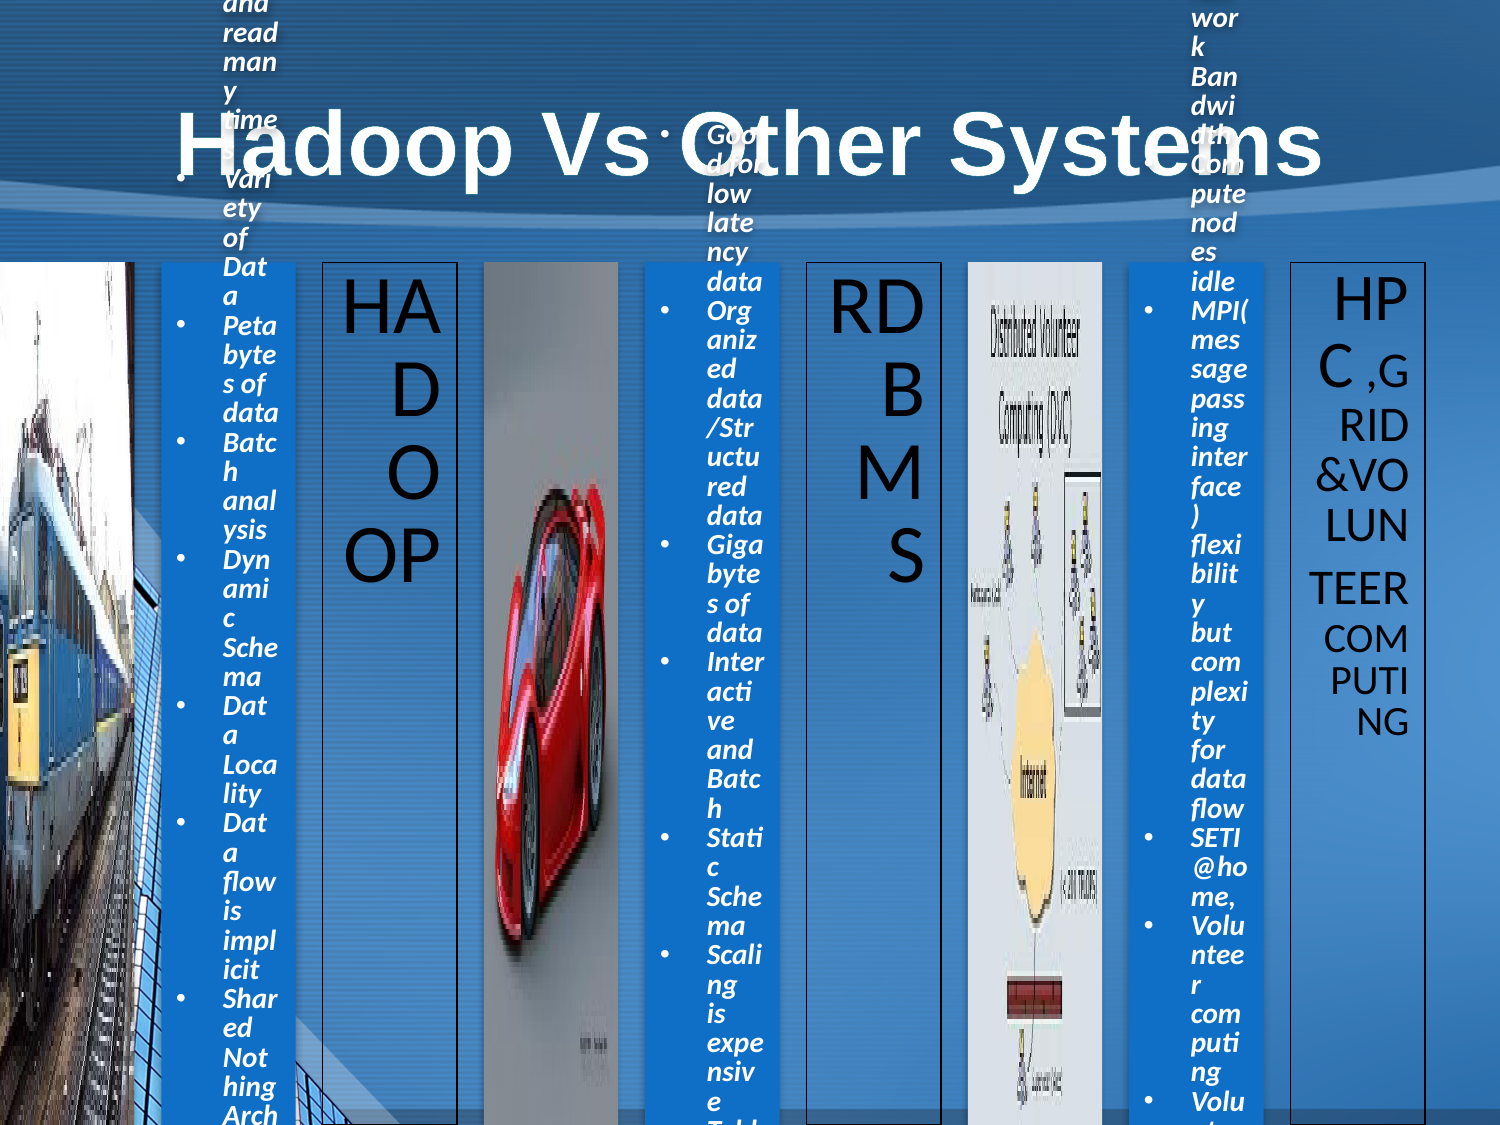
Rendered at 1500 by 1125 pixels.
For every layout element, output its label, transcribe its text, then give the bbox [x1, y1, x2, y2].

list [0, 262, 1426, 1125]
picture [226, 0, 233, 9]
title Hadoop Vs Other Systems [75, 45, 1425, 233]
picture [0, 0, 1500, 1125]
picture [257, 0, 264, 9]
